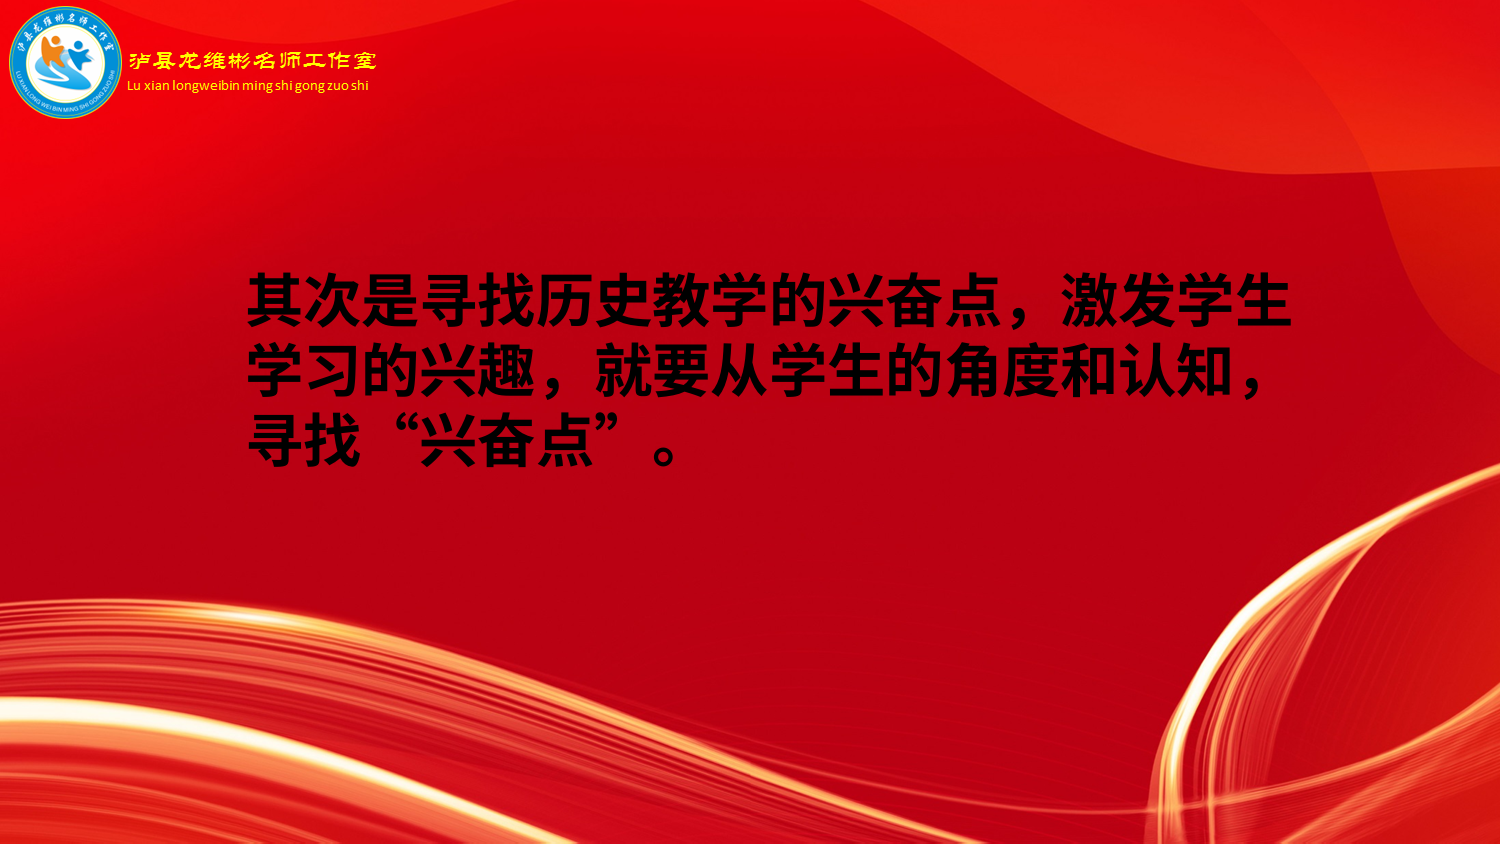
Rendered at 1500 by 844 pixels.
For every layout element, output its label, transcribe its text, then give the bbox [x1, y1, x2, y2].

picture [0, 0, 1500, 844]
text_box 其次是寻找历史教学的兴奋点，激发学生学习的兴趣，就要从学生的角度和认知，寻找“兴奋点”。 [230, 256, 1343, 482]
